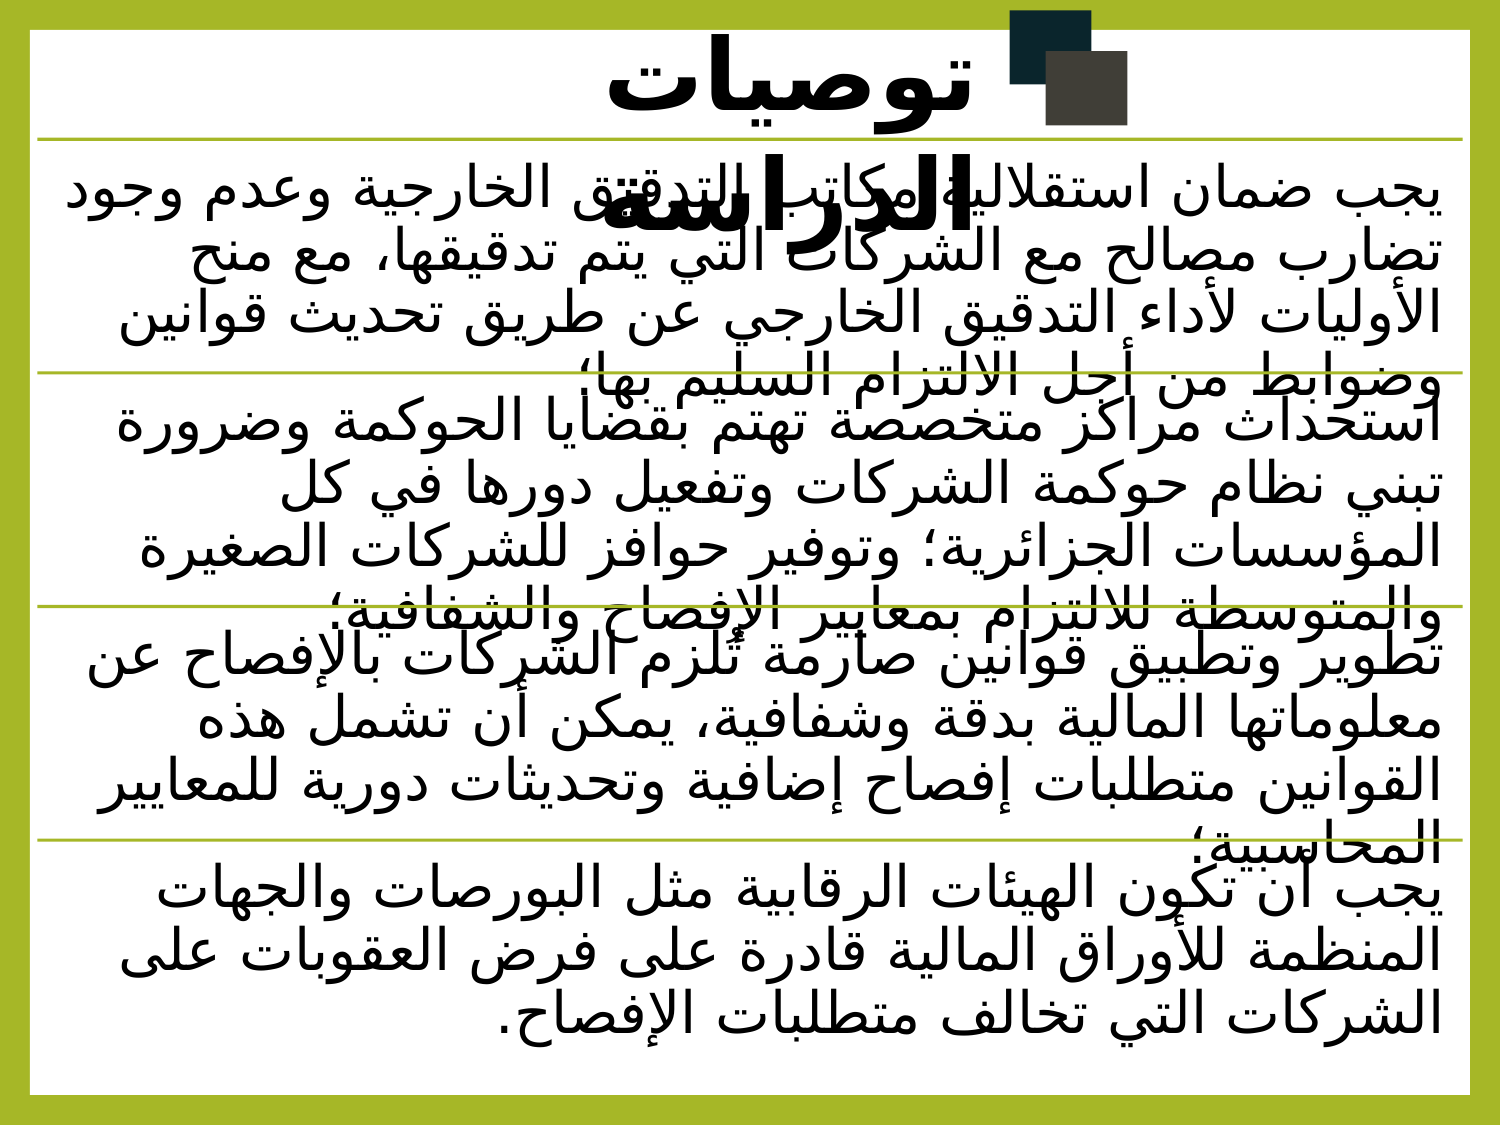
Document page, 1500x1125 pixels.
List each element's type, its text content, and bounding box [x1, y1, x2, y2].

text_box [36, 138, 1463, 1075]
text_box توصيات الدراسة [348, 2, 994, 137]
text_box [1009, 10, 1092, 85]
text_box [1045, 51, 1128, 126]
